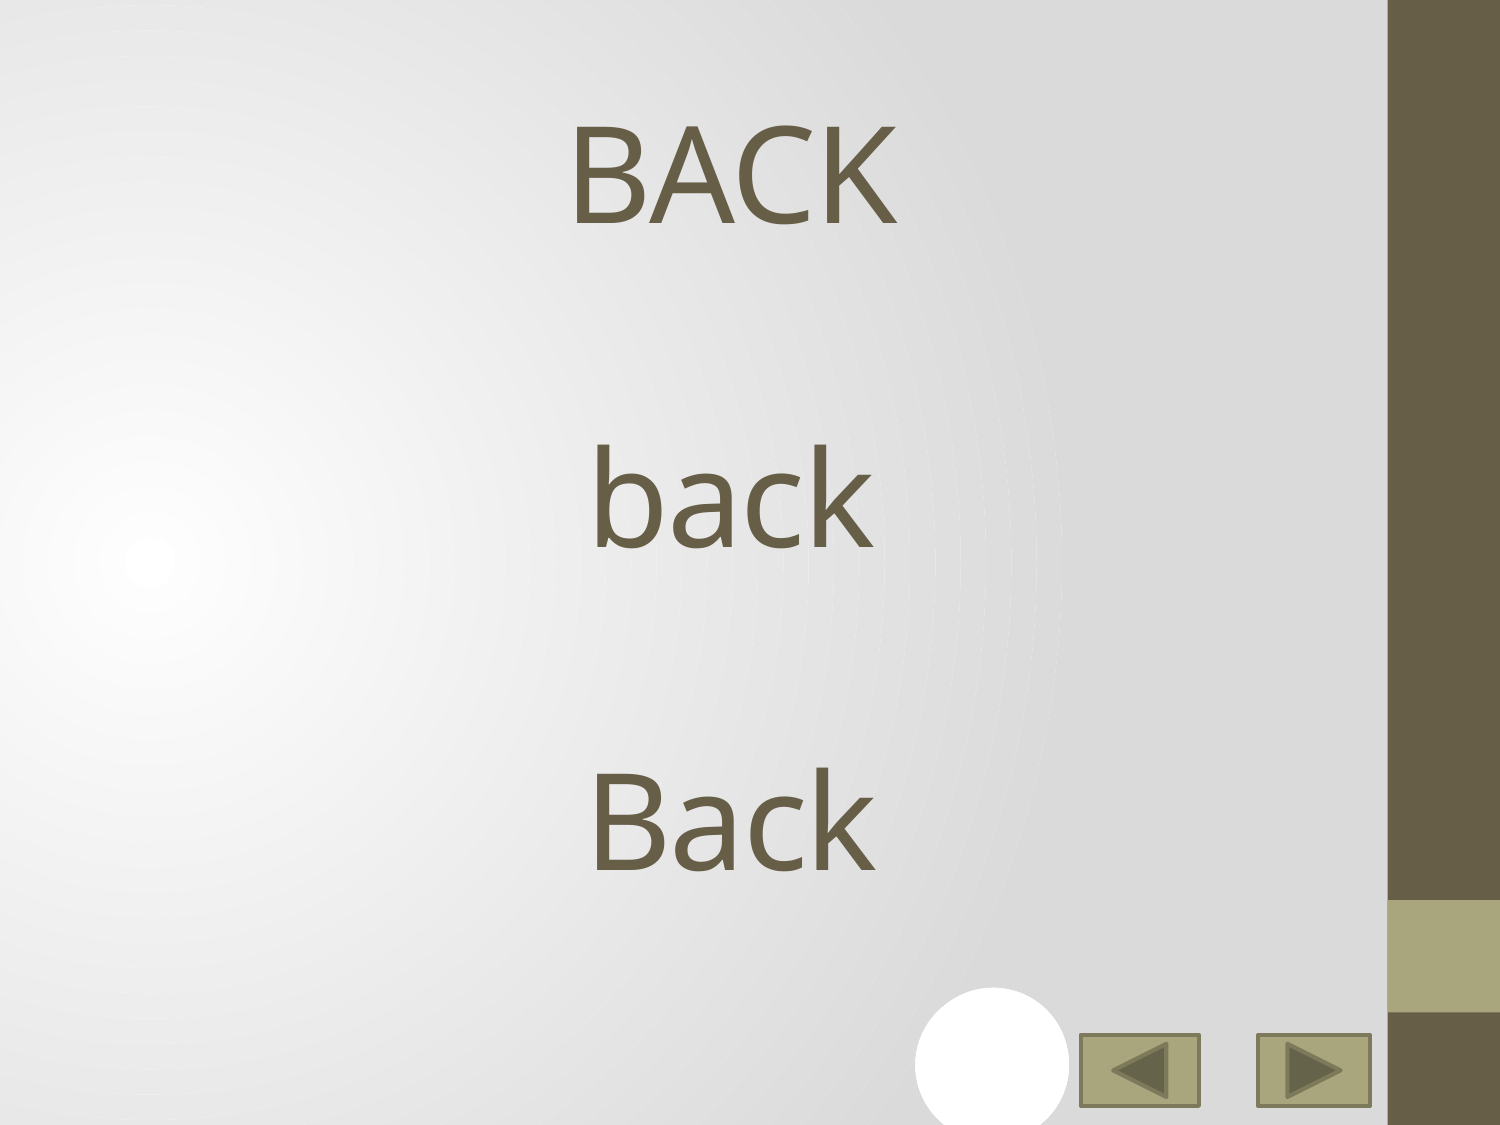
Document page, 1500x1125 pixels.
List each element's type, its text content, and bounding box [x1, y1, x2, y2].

text_box [1079, 1033, 1201, 1108]
text_box [917, 987, 1069, 1125]
title BACK back Back [112, 78, 1350, 906]
text_box [1256, 1033, 1372, 1108]
